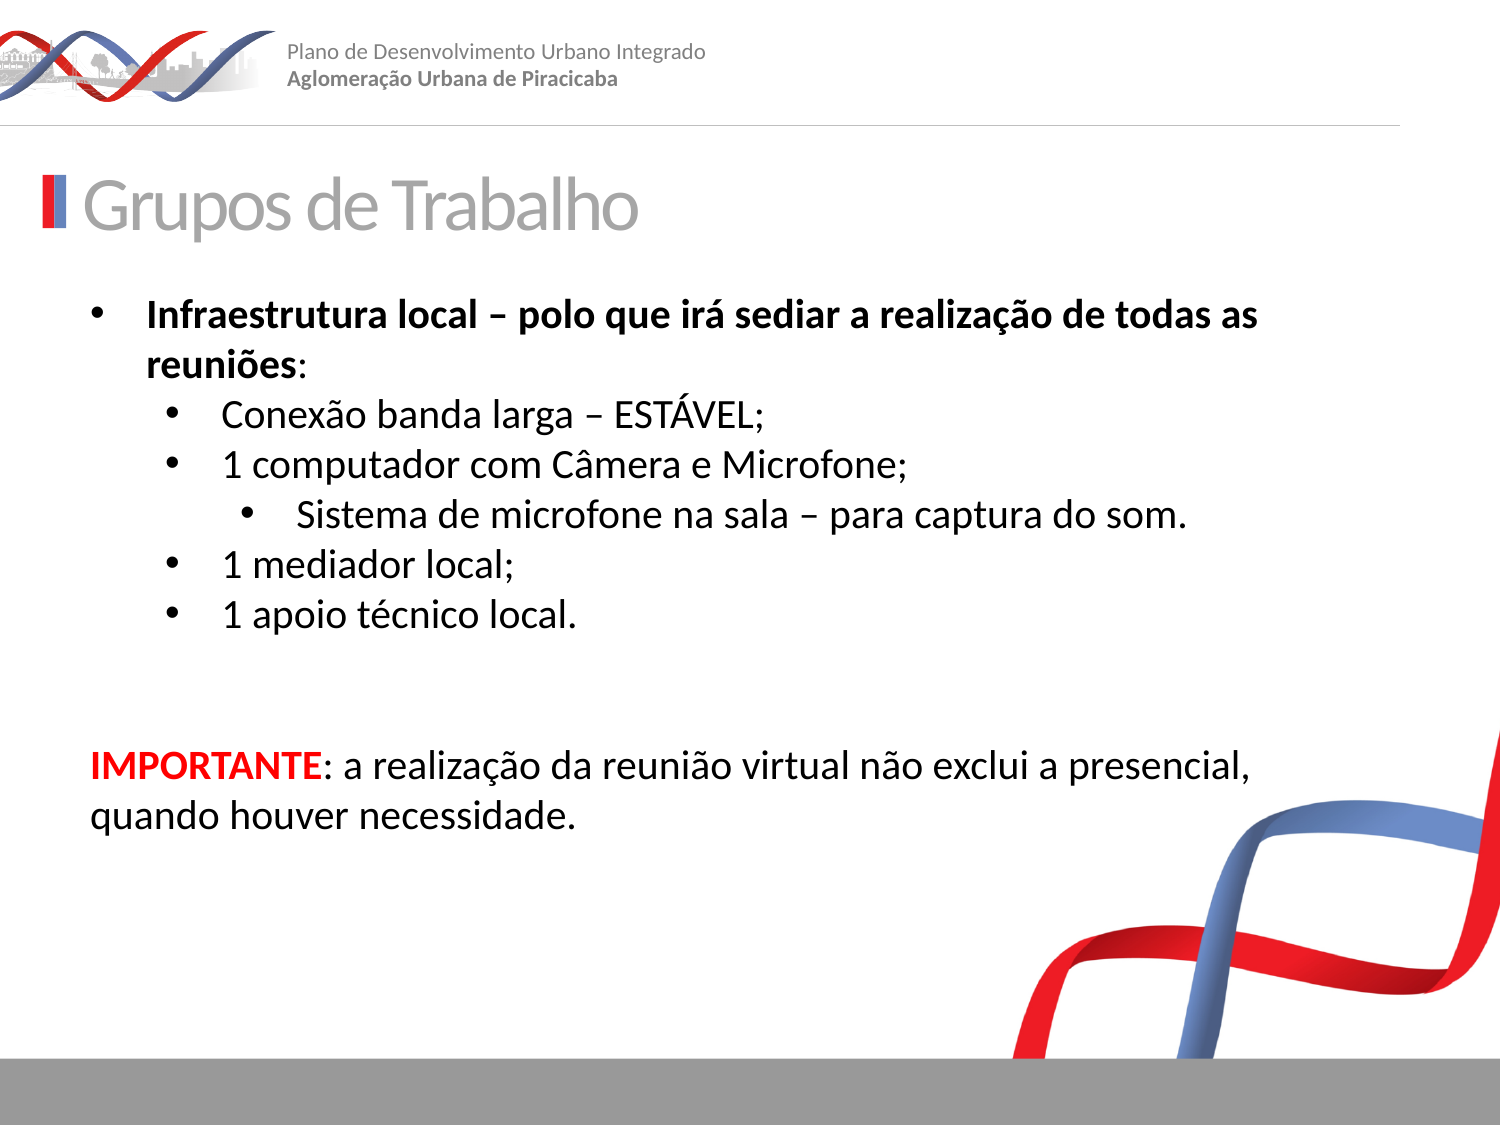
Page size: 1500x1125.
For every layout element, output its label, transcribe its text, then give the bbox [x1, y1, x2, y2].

picture [996, 680, 1500, 1067]
text_box Infraestrutura local – polo que irá sediar a realização de todas as reuniões: Conexão banda larga – ESTÁVEL; 1 computador com Câmera e Microfone; Sistema de microfone na sala – para captura do som. 1 mediador local; 1 apoio técnico local. IMPORTANTE: a realização da reunião virtual não exclui a presencial, quando houver necessidade. [75, 279, 1400, 845]
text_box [42, 174, 67, 229]
picture [0, 26, 290, 105]
text_box Grupos de Trabalho [68, 146, 1400, 254]
text_box [0, 1056, 1500, 1125]
text_box Plano de Desenvolvimento Urbano Integrado Aglomeração Urbana de Piracicaba [291, 28, 875, 99]
